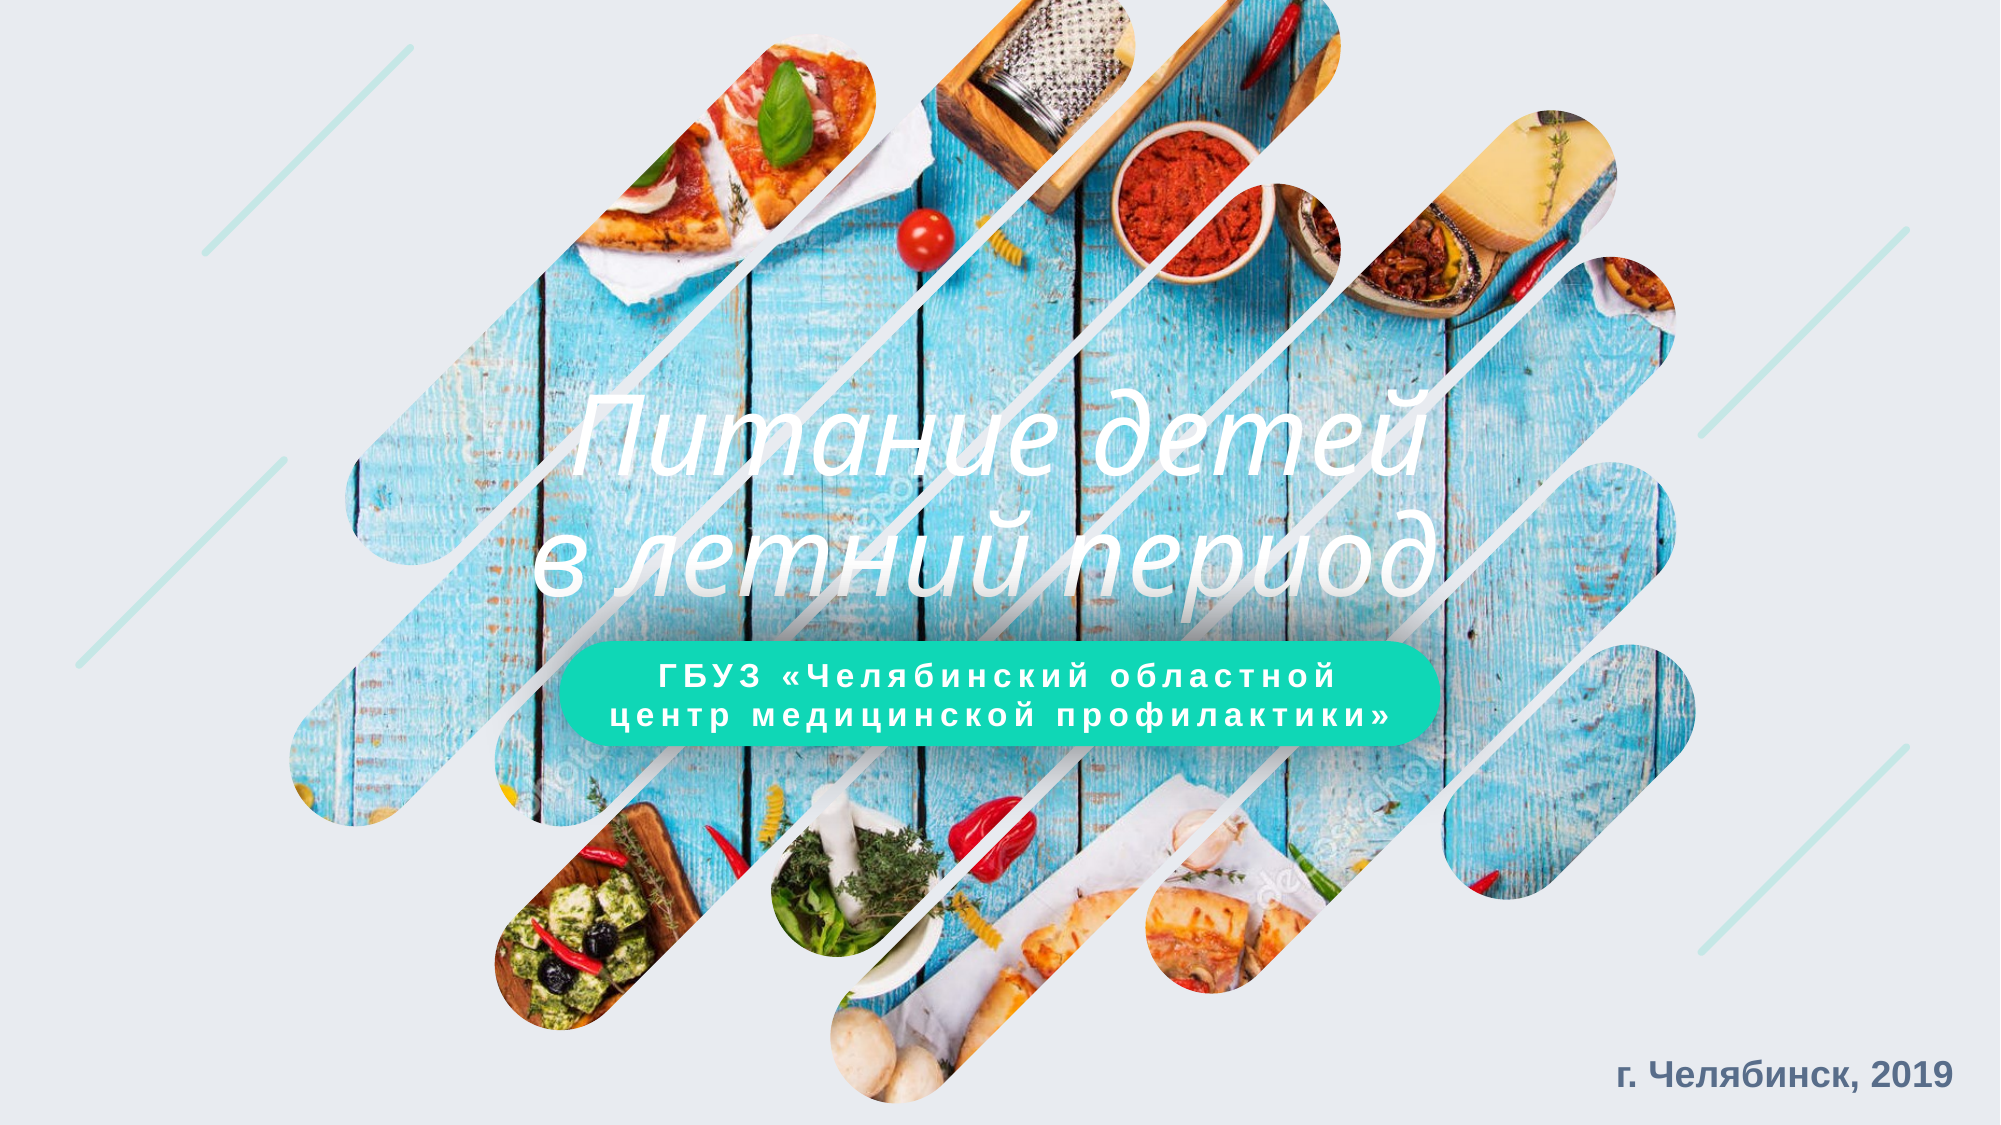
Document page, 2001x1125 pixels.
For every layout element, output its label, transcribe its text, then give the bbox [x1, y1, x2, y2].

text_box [32, 146, 1953, 854]
text_box г. Челябинск, 2019 [1696, 1042, 1969, 1103]
picture [289, 0, 1696, 146]
picture [289, 854, 1696, 1104]
